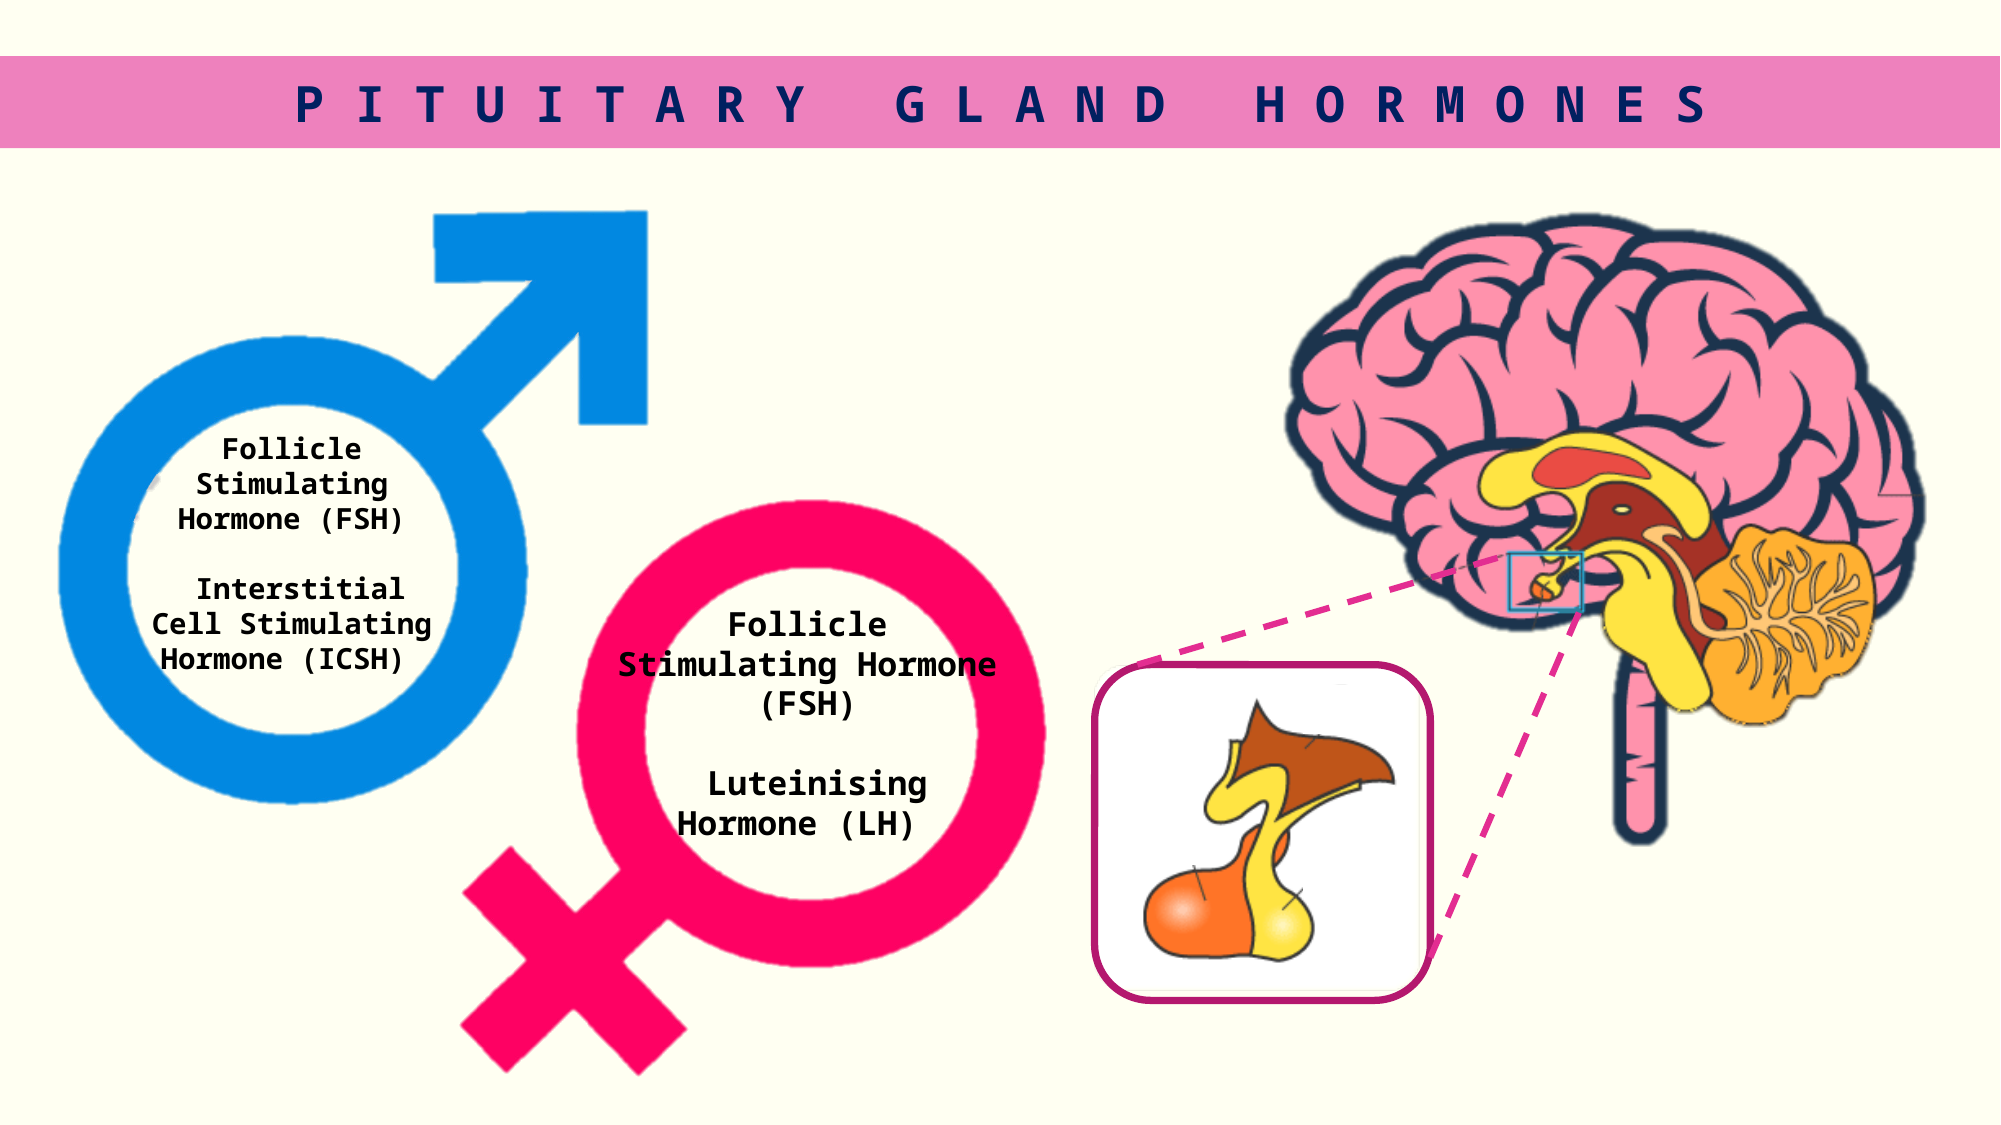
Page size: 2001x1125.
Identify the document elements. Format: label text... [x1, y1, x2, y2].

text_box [956, 80, 2000, 1125]
picture [35, 201, 1068, 1100]
text_box P I T U I T A R Y G L A N D H O R M O N E S [0, 55, 2000, 149]
